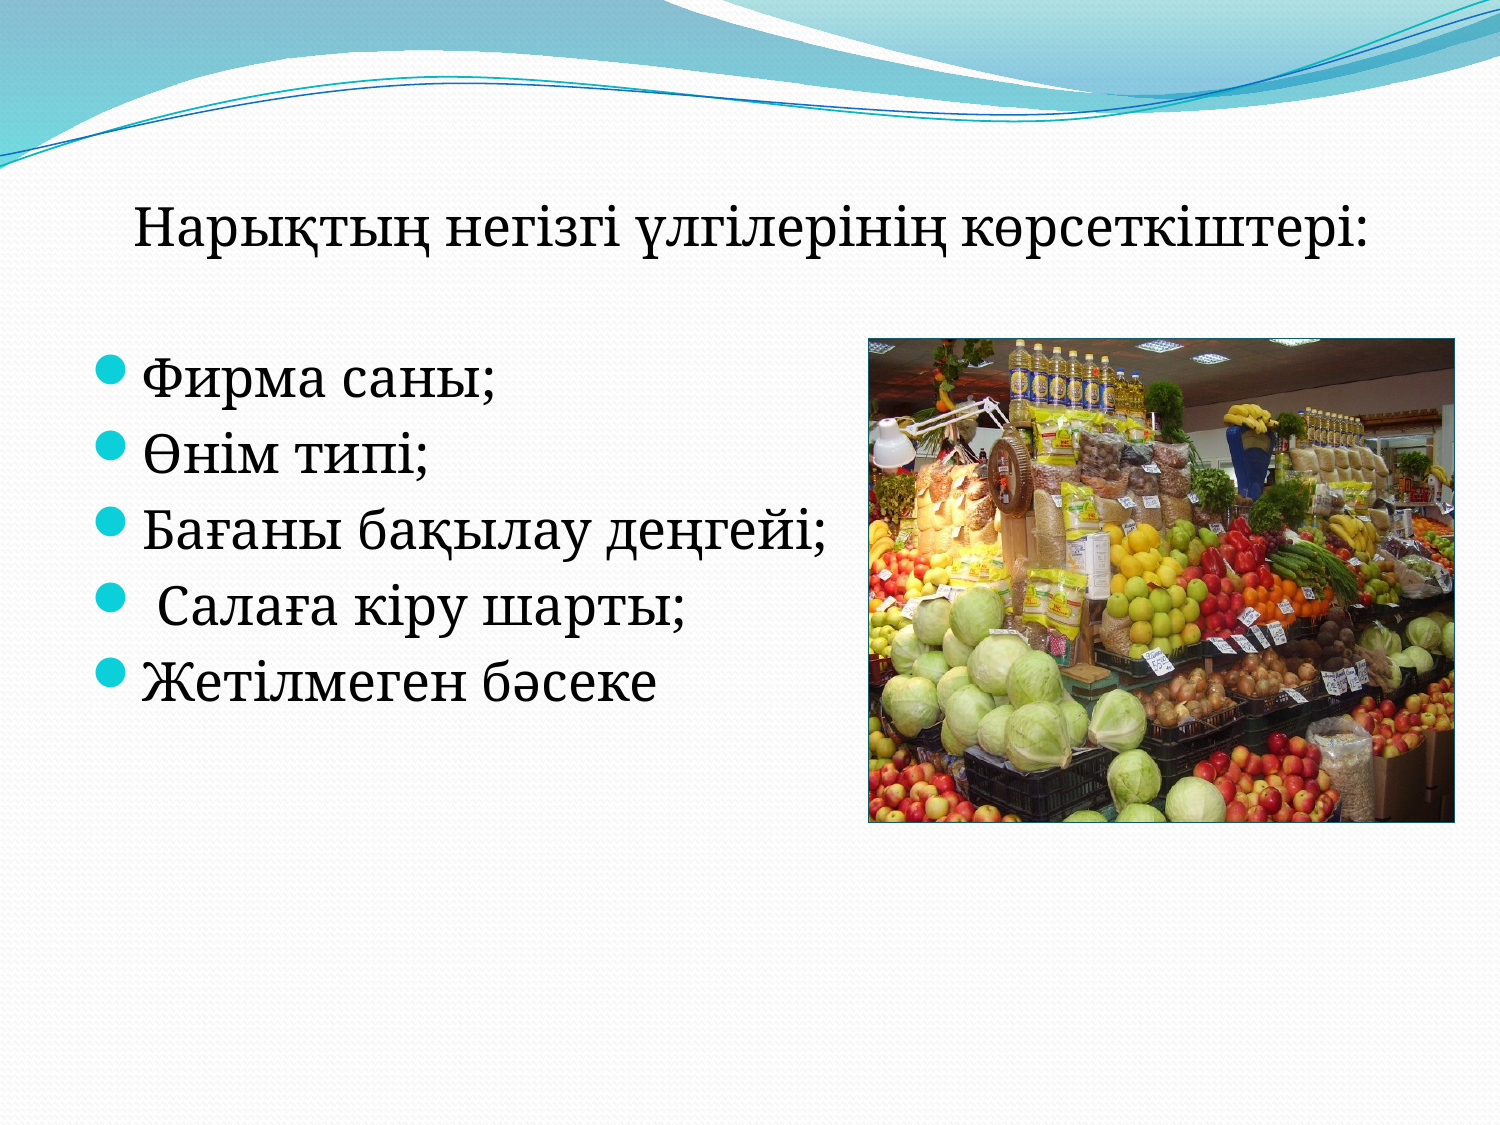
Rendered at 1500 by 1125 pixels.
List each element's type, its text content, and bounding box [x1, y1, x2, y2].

table_header [860, 339, 1427, 835]
list Нарықтың негізгі үлгілерінің көрсеткіштері: Фирма саны; Өнім типі; Бағаны бақылау деңгейі; Салаға кіру шарты; Жетілмеген бәсеке [76, 184, 1427, 1035]
picture [867, 337, 1455, 823]
